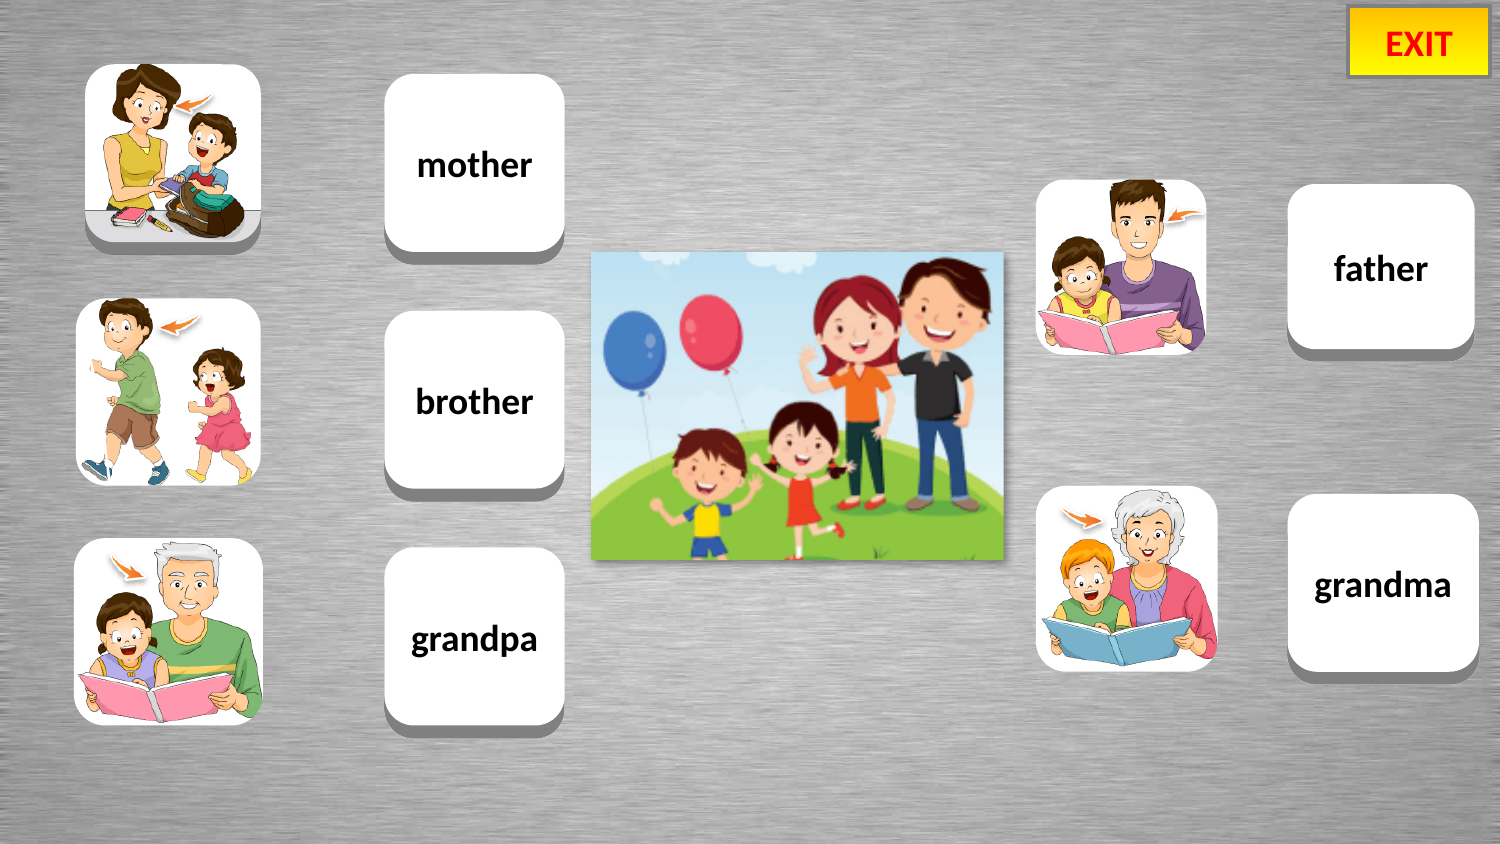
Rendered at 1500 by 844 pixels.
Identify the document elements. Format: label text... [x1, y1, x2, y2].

picture [0, 0, 1500, 844]
text_box father [1285, 181, 1477, 352]
text_box EXIT [1346, 4, 1492, 79]
text_box brother [382, 308, 567, 491]
text_box mother [382, 71, 567, 254]
text_box grandma [1285, 491, 1482, 674]
text_box grandpa [382, 545, 567, 728]
